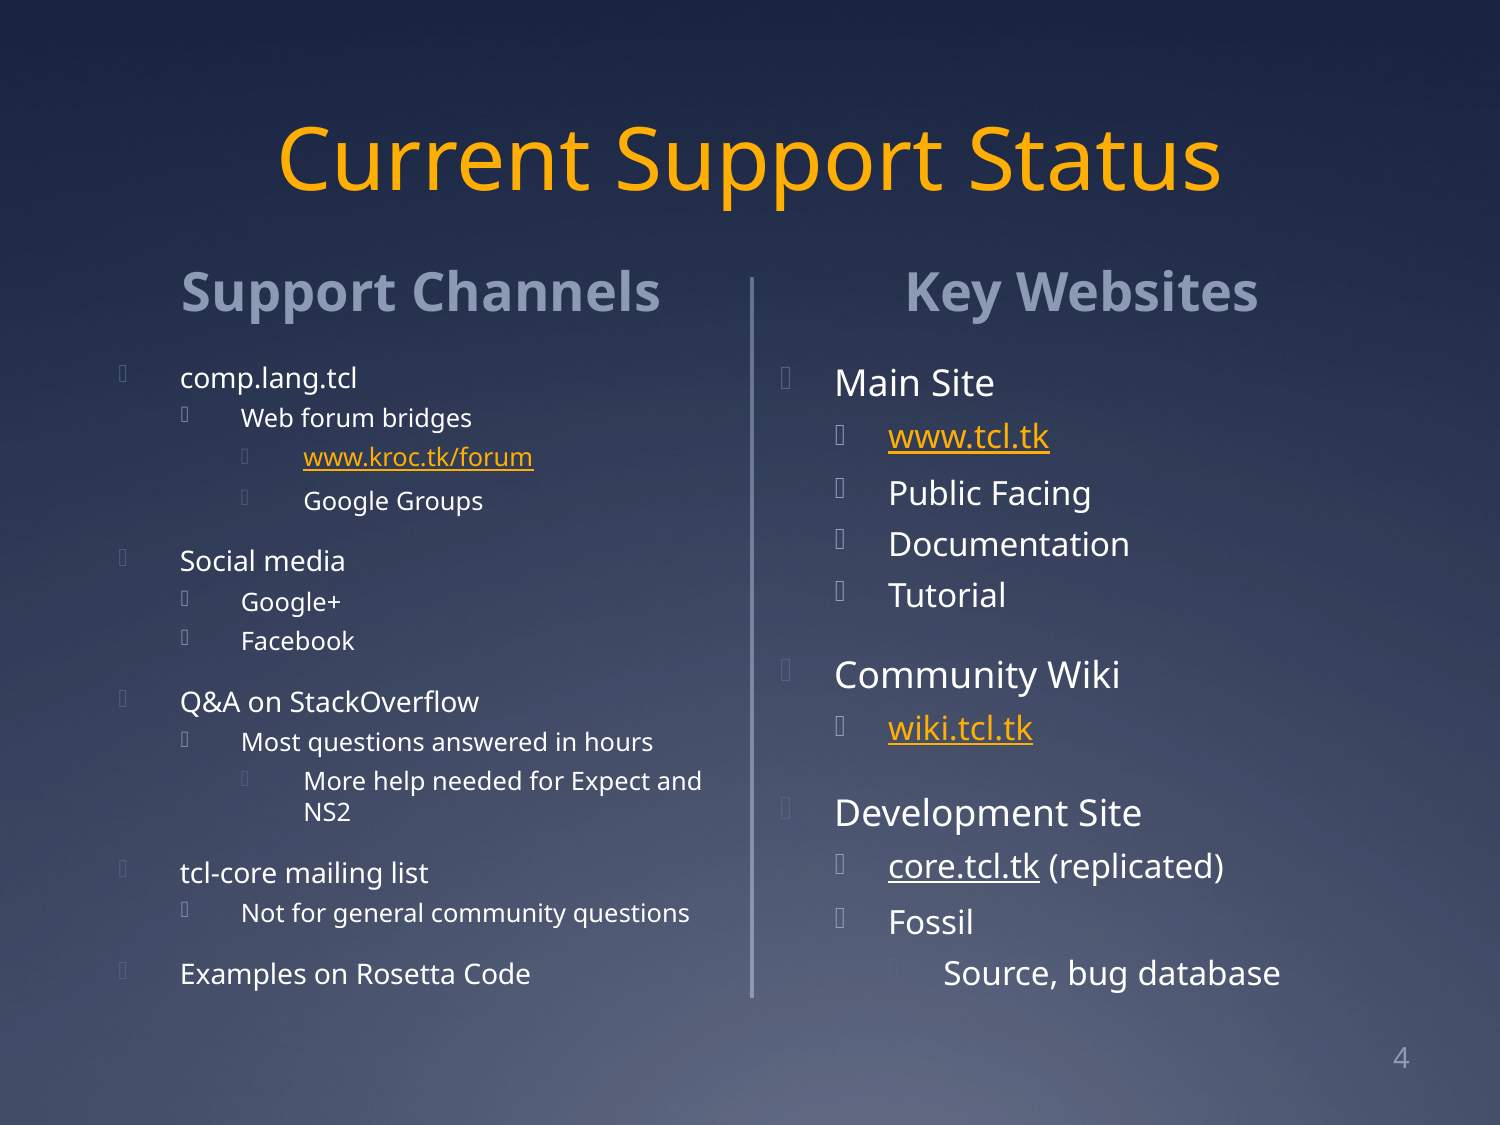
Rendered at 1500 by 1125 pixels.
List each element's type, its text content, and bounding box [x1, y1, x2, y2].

list Main Site www.tcl.tk Public Facing Documentation Tutorial Community Wiki wiki.tcl.tk Development Site core.tcl.tk (replicated) Fossil Source, bug database [765, 352, 1400, 1001]
list Key Websites [765, 253, 1400, 330]
slide_number 4 [1325, 1029, 1425, 1090]
list Support Channels [104, 253, 739, 330]
list comp.lang.tcl Web forum bridges www.kroc.tk/forum Google Groups Social media Google+ Facebook Q&A on StackOverflow Most questions answered in hours More help needed for Expect and NS2 tcl-core mailing list Not for general community questions Examples on Rosetta Code [103, 352, 738, 1001]
title Current Support Status [100, 95, 1400, 225]
